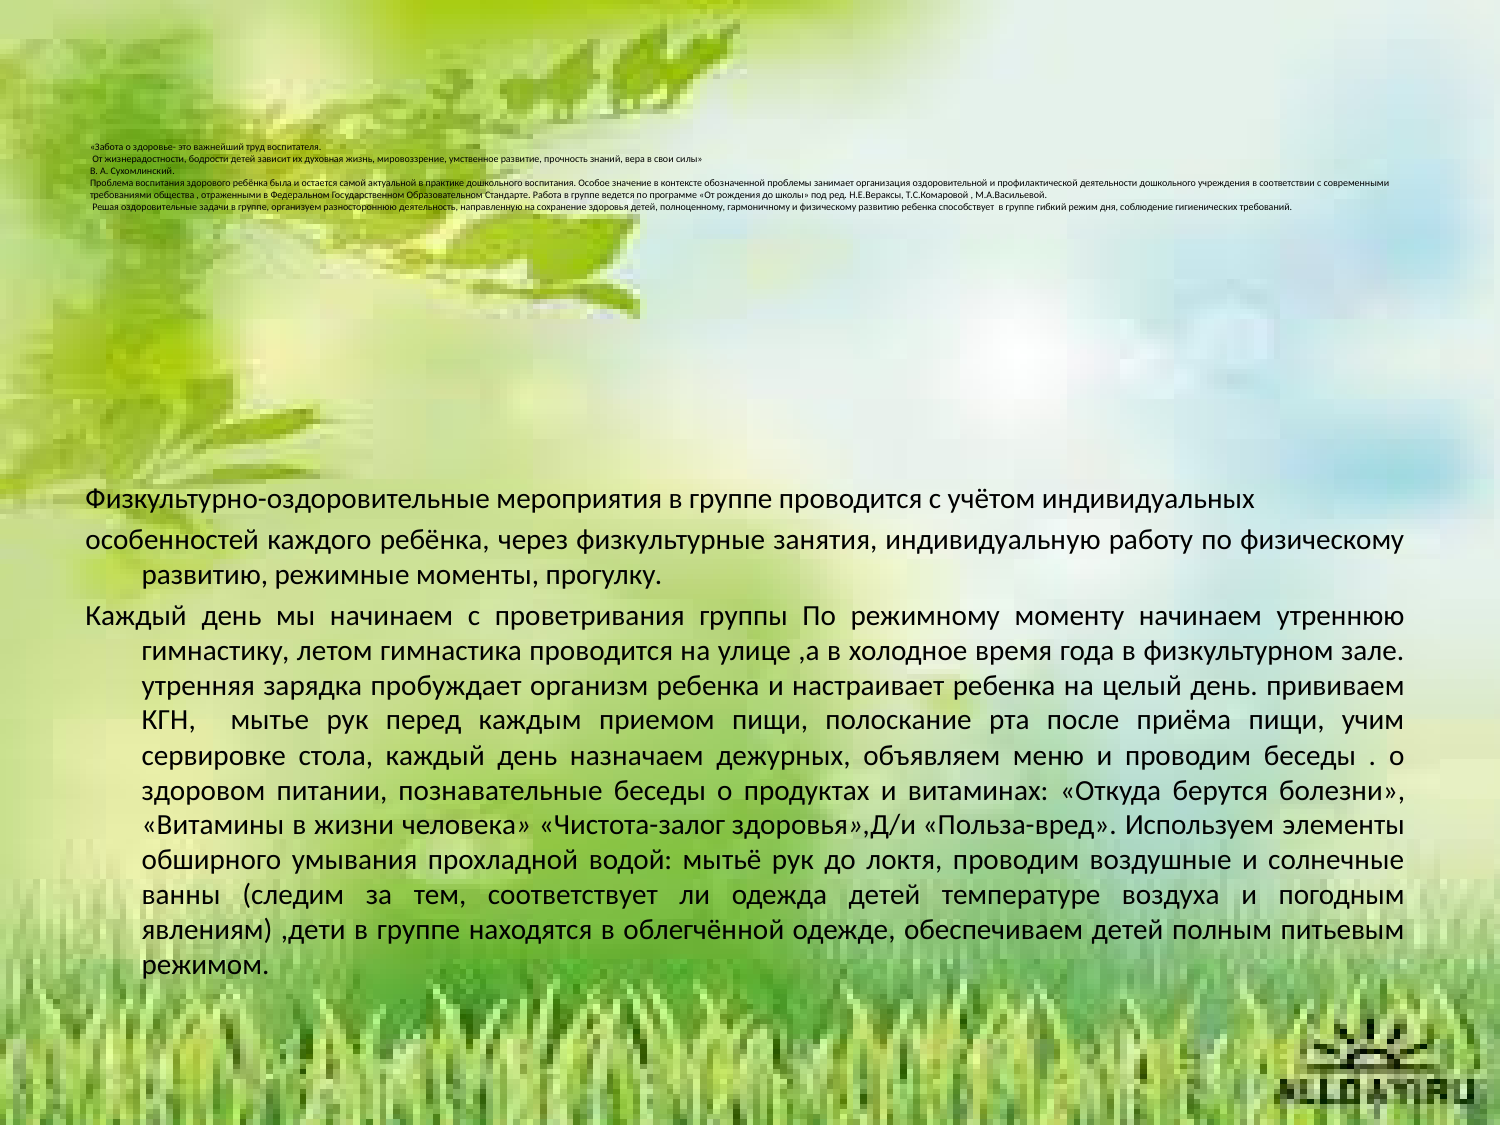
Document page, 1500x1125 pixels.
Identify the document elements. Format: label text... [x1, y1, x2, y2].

title «Забота о здоровье- это важнейший труд воспитателя. От жизнерадостности, бодрости детей зависит их духовная жизнь, мировоззрение, умственное развитие, прочность знаний, вера в свои силы» В. А. Сухомлинский. Проблема воспитания здорового ребёнка была и остается самой актуальной в практике дошкольного воспитания. Особое значение в контексте обозначенной проблемы занимает организация оздоровительной и профилактической деятельности дошкольного учреждения в соответствии с современными требованиями общества , отраженными в Федеральном Государственном Образовательном Стандарте. Работа в группе ведется по программе «От рождения до школы» под ред. Н.Е.Вераксы, Т.С.Комаровой , М.А.Васильевой. Решая оздоровительные задачи в группе, организуем разностороннюю деятельность, направленную на сохранение здоровья детей, полноценному, гармоничному и физическому развитию ребенка способствует в группе гибкий режим дня, соблюдение гигиенических требований. [75, 45, 1425, 233]
picture [0, 0, 1500, 1125]
list Физкультурно-оздоровительные мероприятия в группе проводится с учётом индивидуальных особенностей каждого ребёнка, через физкультурные занятия, индивидуальную работу по физическому развитию, режимные моменты, прогулку. Каждый день мы начинаем с проветривания группы По режимному моменту начинаем утреннюю гимнастику, летом гимнастика проводится на улице ,а в холодное время года в физкультурном зале. утренняя зарядка пробуждает организм ребенка и настраивает ребенка на целый день. прививаем КГН, мытье рук перед каждым приемом пищи, полоскание рта после приёма пищи, учим сервировке стола, каждый день назначаем дежурных, объявляем меню и проводим беседы . о здоровом питании, познавательные беседы о продуктах и витаминах: «Откуда берутся болезни», «Витамины в жизни человека» «Чистота-залог здоровья»,Д/и «Польза-вред». Используем элементы обширного умывания прохладной водой: мытьё рук до локтя, проводим воздушные и солнечные ванны (следим за тем, соответствует ли одежда детей температуре воздуха и погодным явлениям) ,дети в группе находятся в облегчённой одежде, обеспечиваем детей полным питьевым режимом. [70, 257, 1421, 1001]
